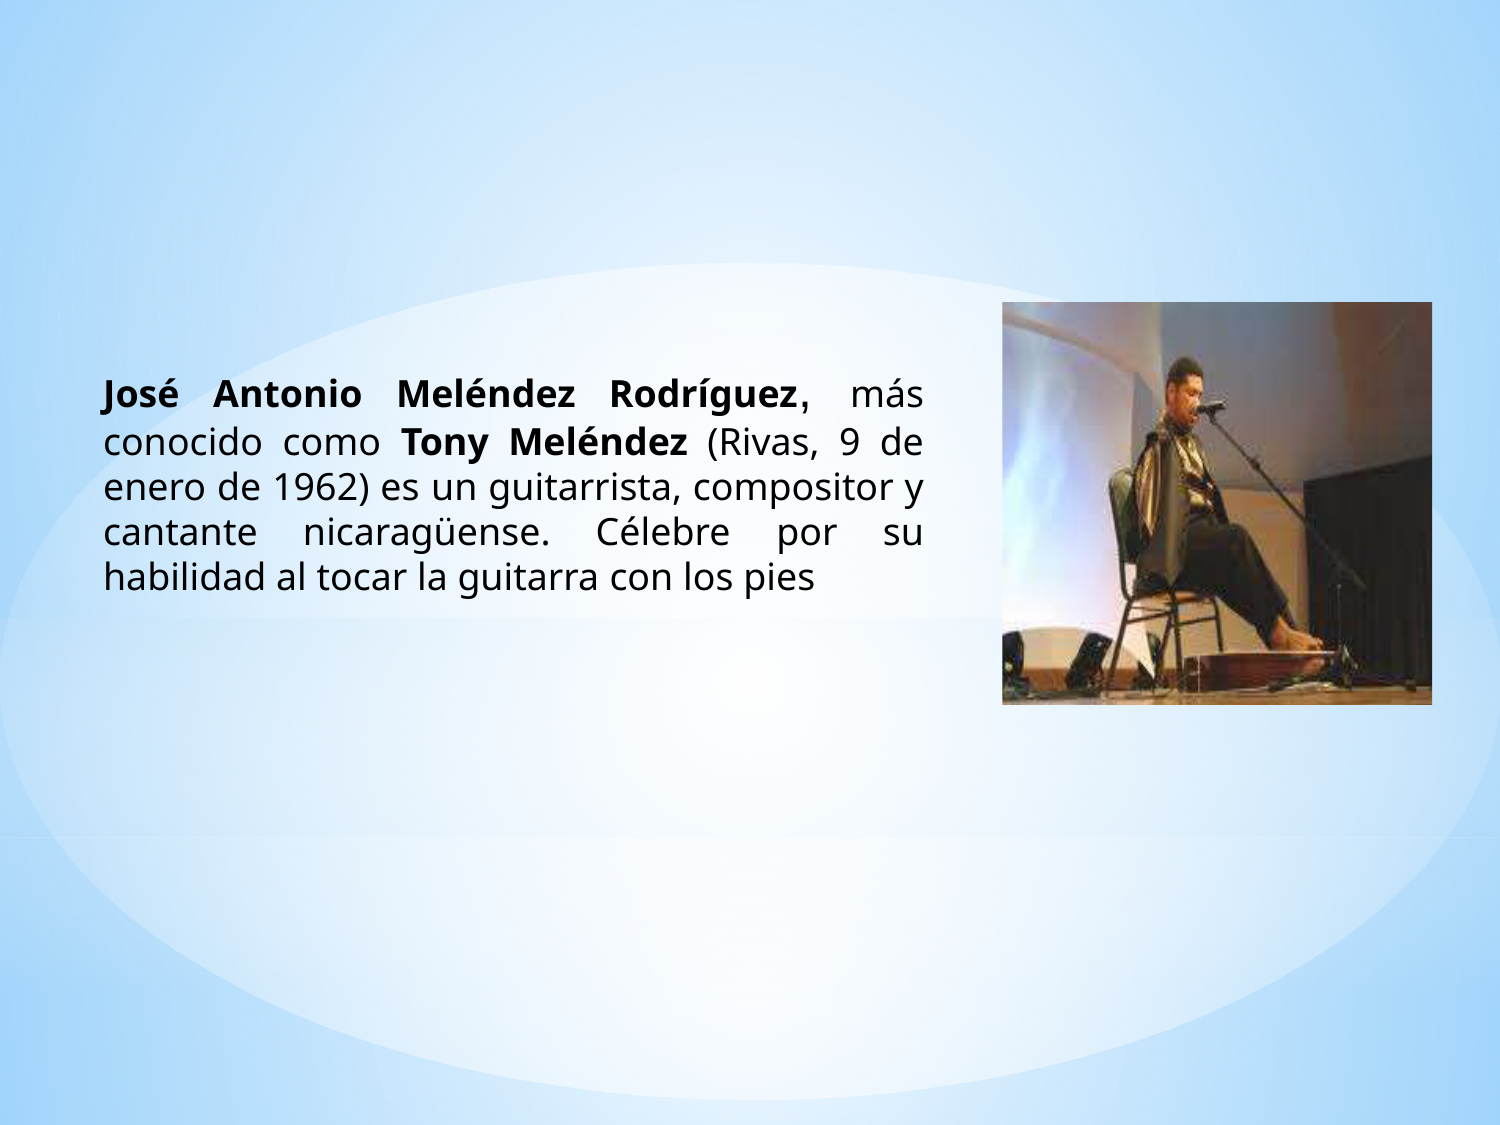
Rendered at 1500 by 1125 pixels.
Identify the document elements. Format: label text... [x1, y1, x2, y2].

text_box José Antonio Meléndez Rodríguez, más conocido como Tony Meléndez (Rivas, 9 de enero de 1962) es un guitarrista, compositor y cantante nicaragüense. Célebre por su habilidad al tocar la guitarra con los pies [88, 350, 939, 605]
picture [1002, 302, 1433, 705]
